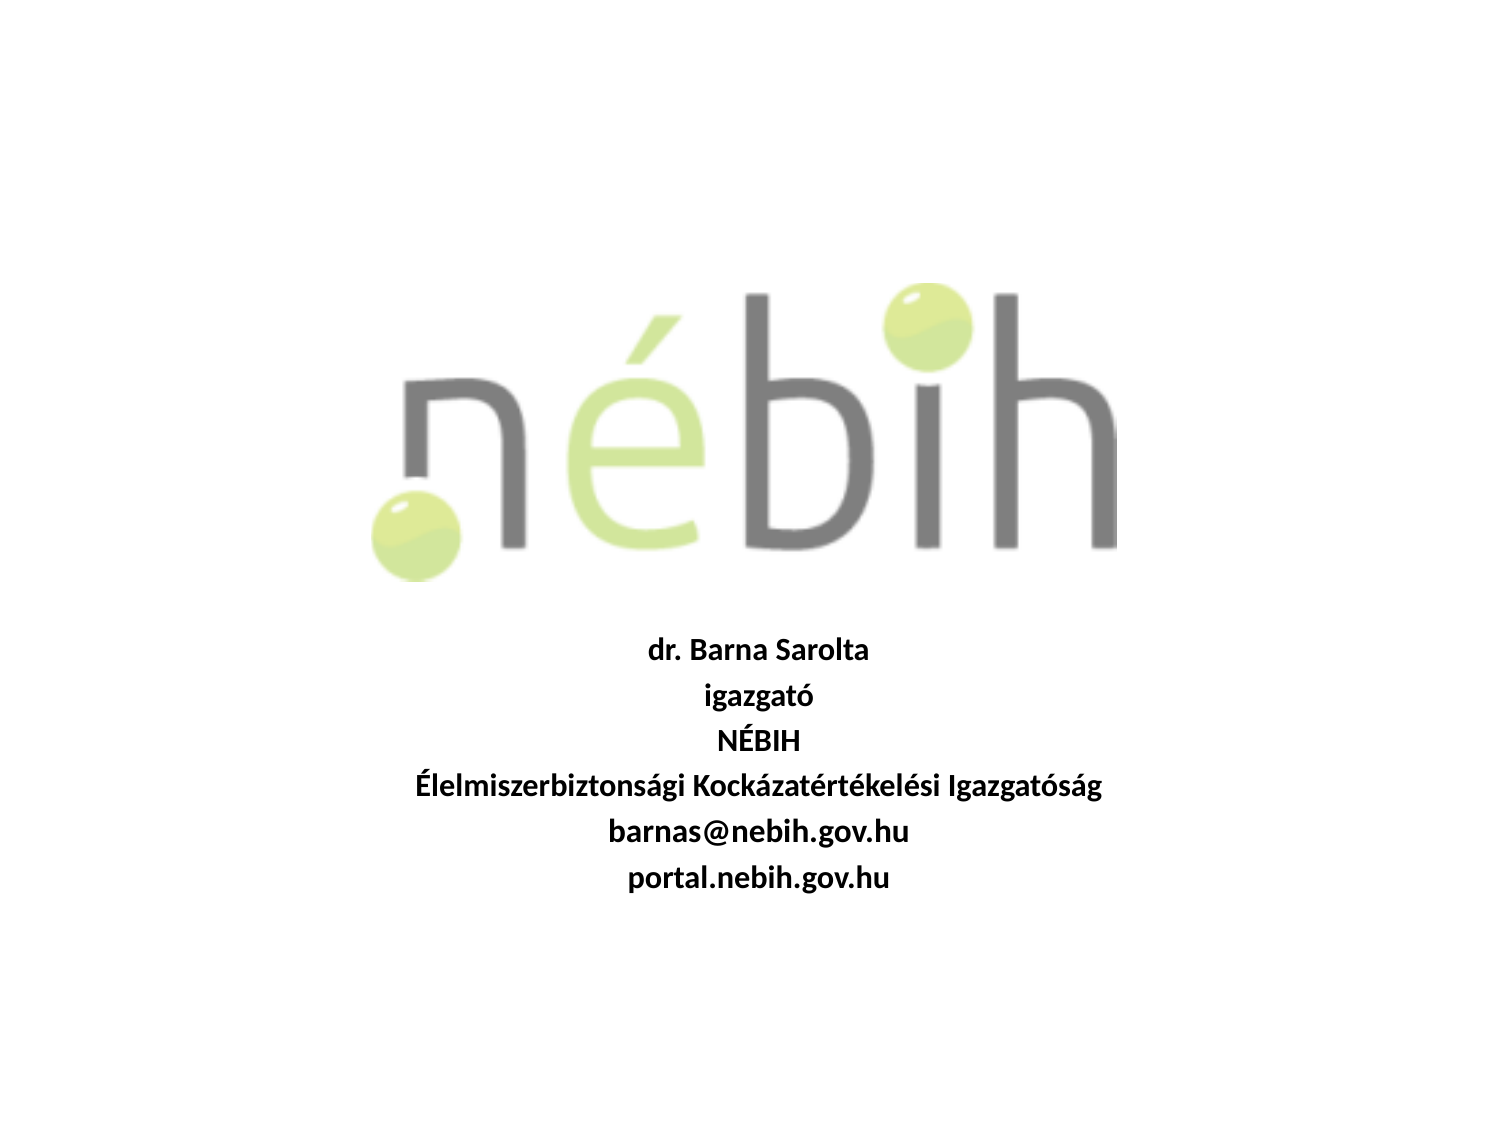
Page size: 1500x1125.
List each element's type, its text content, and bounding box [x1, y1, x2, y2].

picture [371, 283, 1117, 582]
subtitle dr. Barna Sarolta igazgató NÉBIH Élelmiszerbiztonsági Kockázatértékelési Igazgatóság barnas@nebih.gov.hu portal.nebih.gov.hu [64, 621, 1454, 905]
